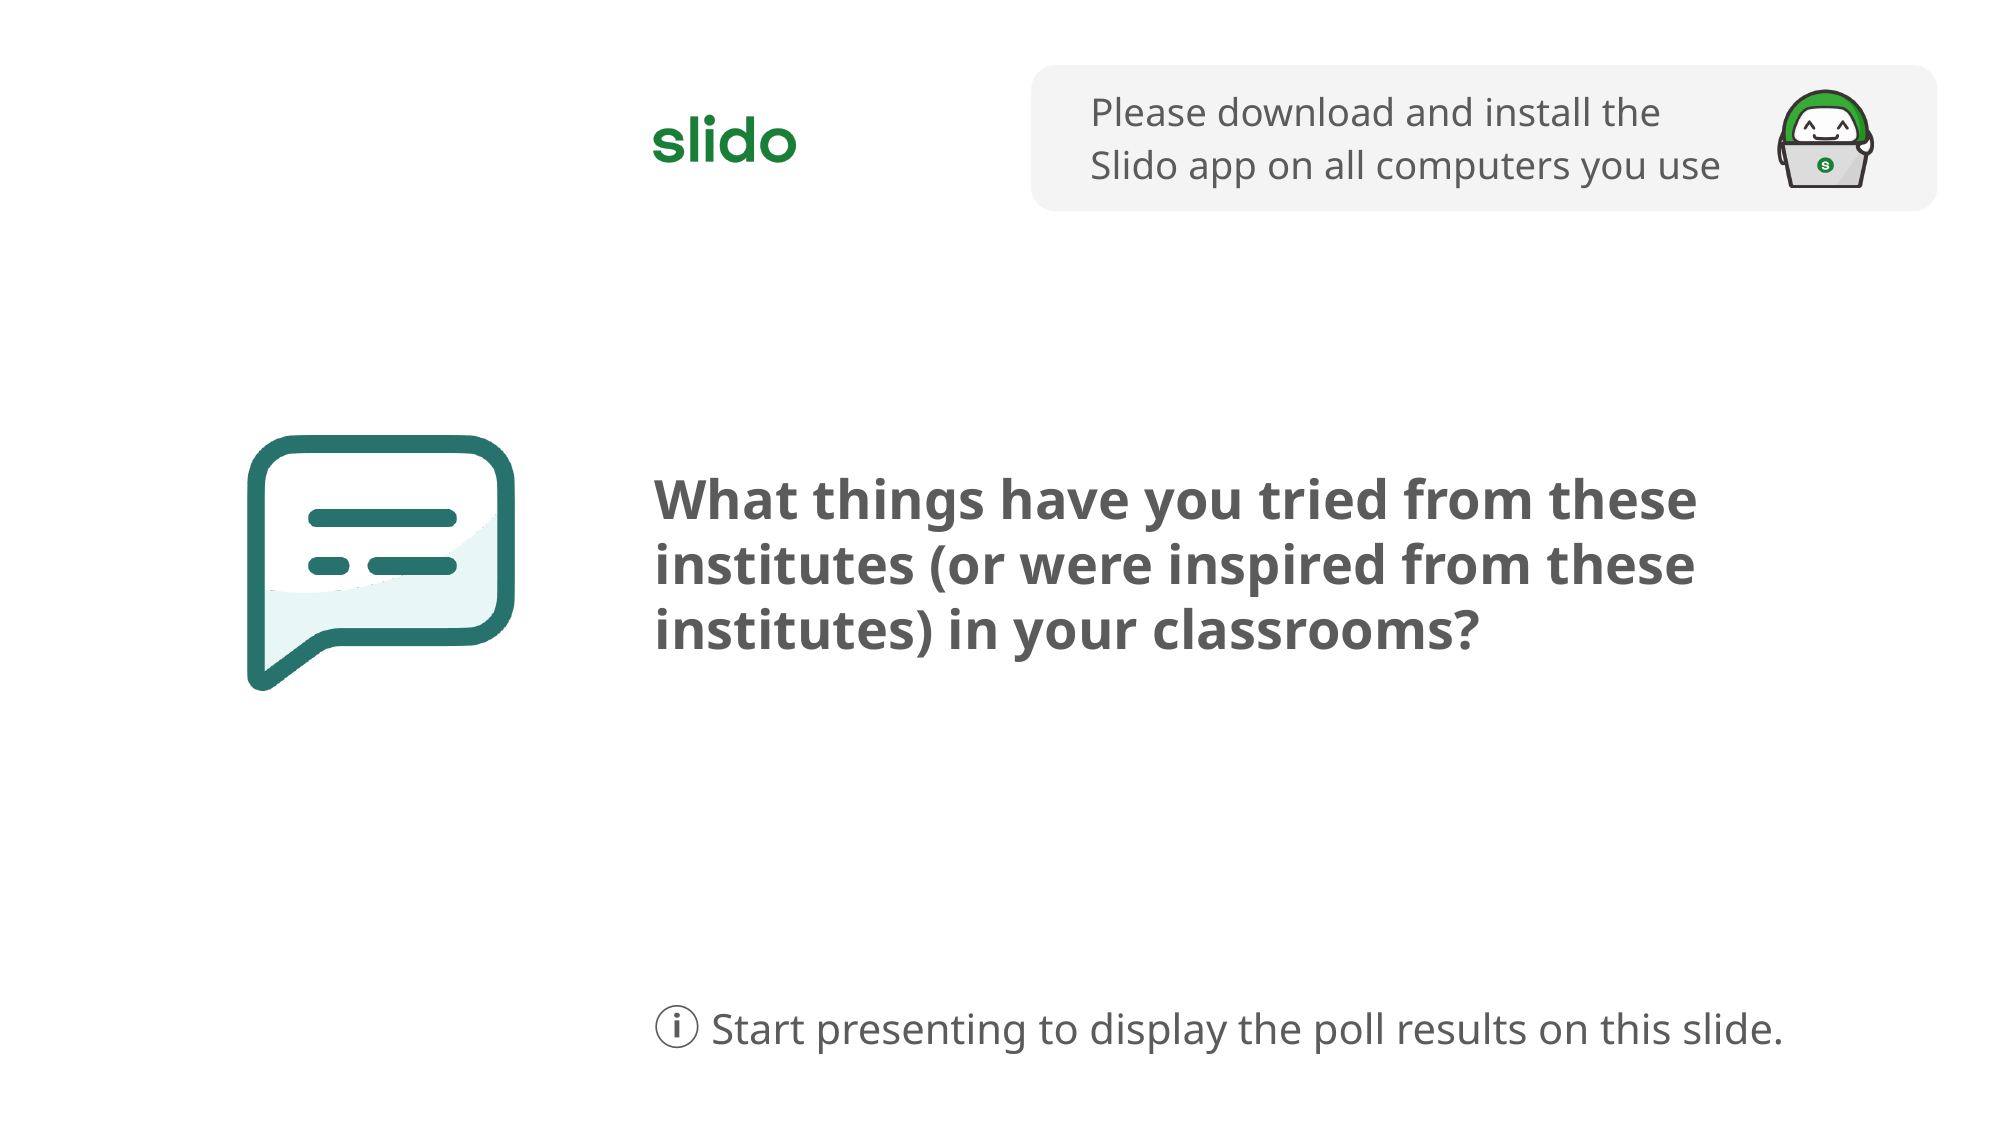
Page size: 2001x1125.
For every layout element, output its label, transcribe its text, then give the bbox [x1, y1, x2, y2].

text_box What things have you tried from these institutes (or were inspired from these institutes) in your classrooms? [639, 421, 1841, 704]
picture [1775, 88, 1875, 188]
picture [639, 100, 811, 176]
picture [189, 371, 571, 754]
text_box ⓘ Start presenting to display the poll results on this slide. [639, 988, 1841, 1065]
text_box Please download and install the Slido app on all computers you use [1029, 63, 1939, 213]
